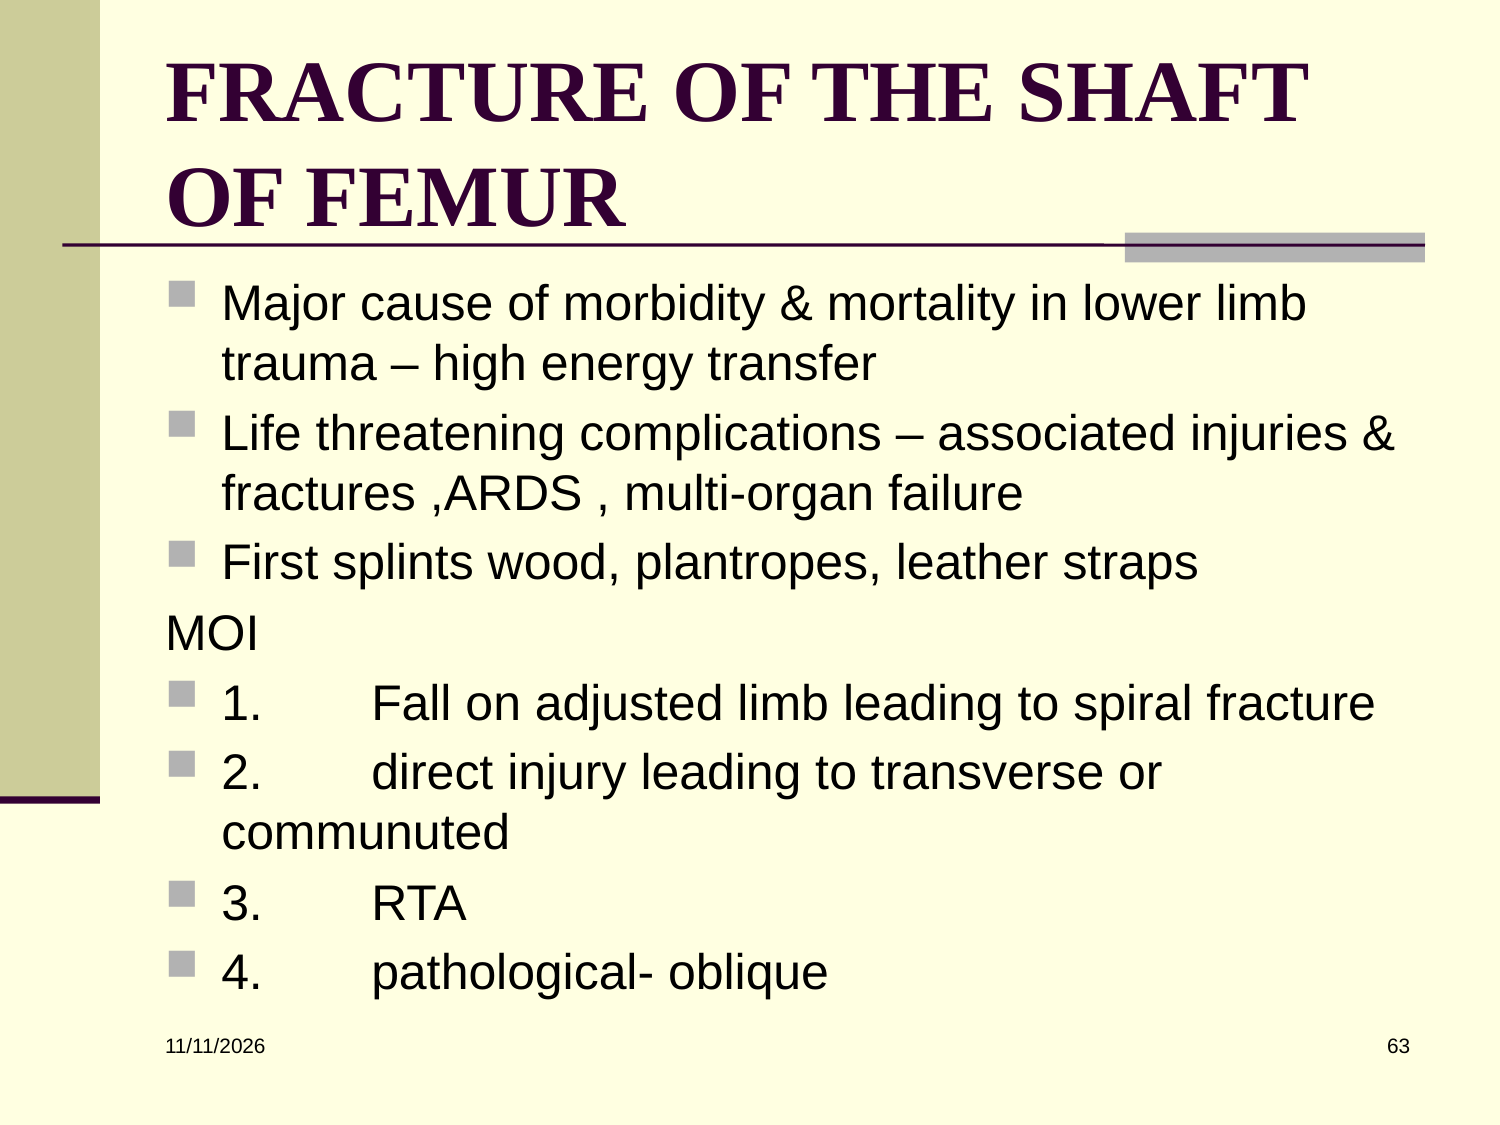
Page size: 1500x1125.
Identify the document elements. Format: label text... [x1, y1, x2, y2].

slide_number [150, 1025, 475, 1101]
list Major cause of morbidity & mortality in lower limb trauma – high energy transfer Life threatening complications – associated injuries & fractures ,ARDS , multi-organ failure First splints wood, plantropes, leather straps MOI 1. Fall on adjusted limb leading to spiral fracture 2. direct injury leading to transverse or communuted 3. RTA 4. pathological- oblique [149, 262, 1426, 1006]
title FRACTURE OF THE SHAFT OF FEMUR [149, 45, 1426, 234]
slide_number 63 [1112, 1025, 1425, 1100]
